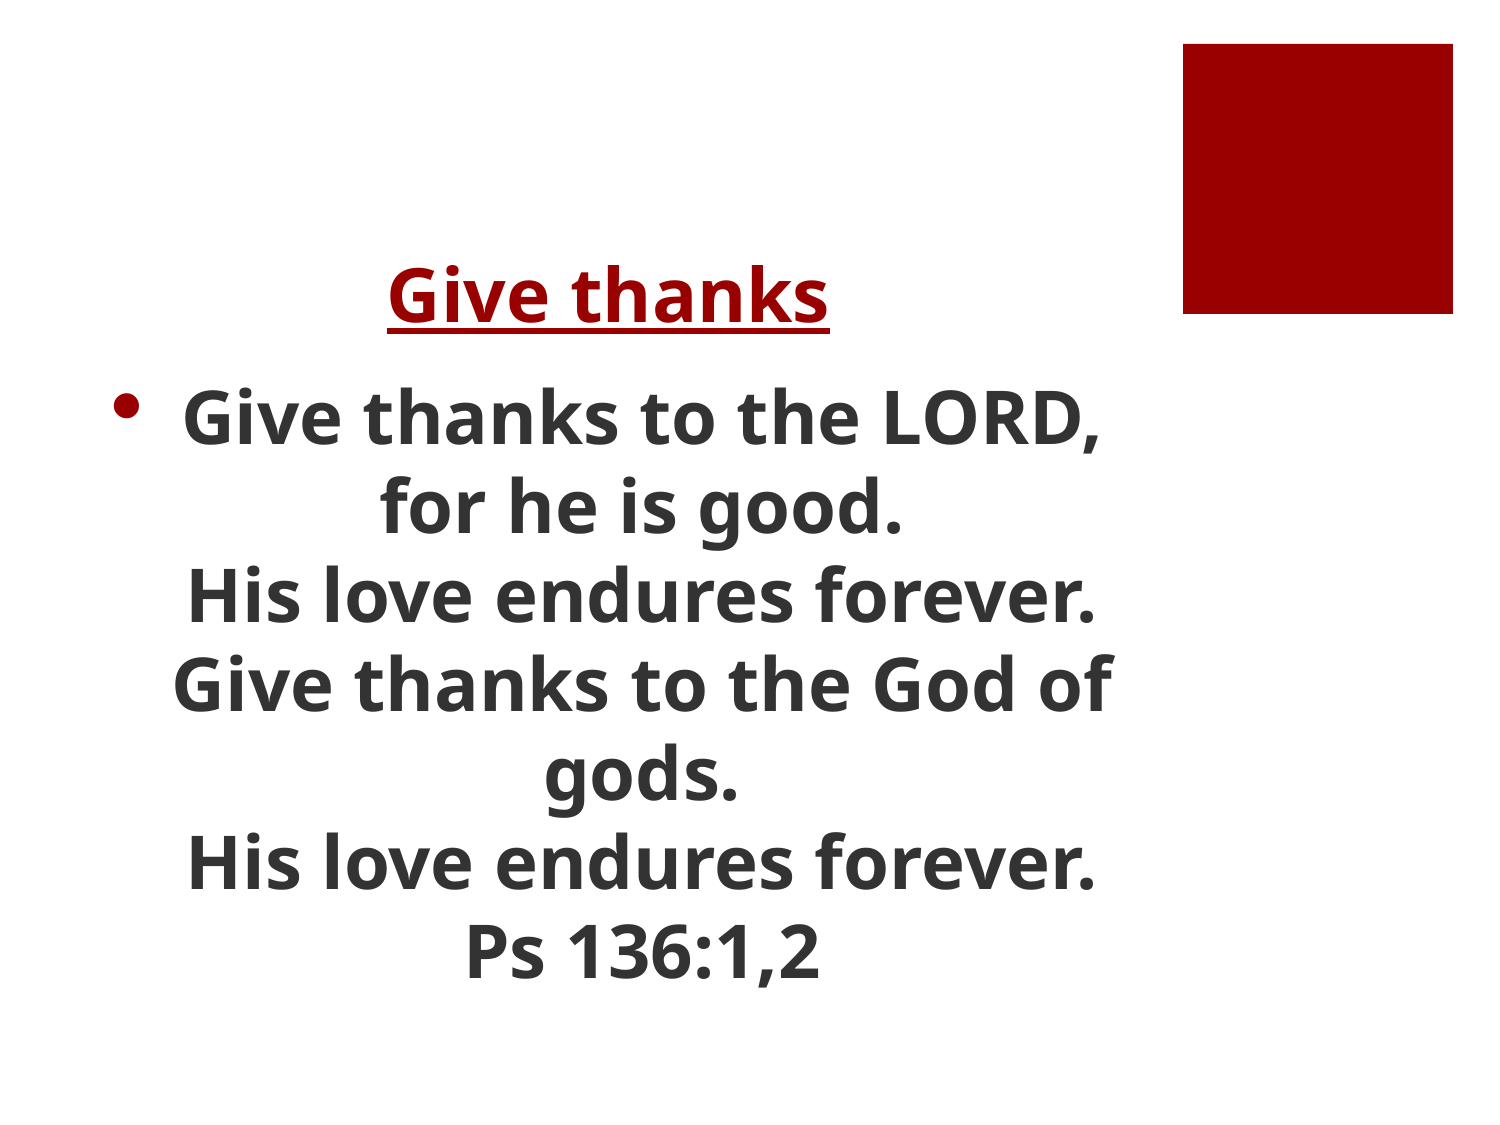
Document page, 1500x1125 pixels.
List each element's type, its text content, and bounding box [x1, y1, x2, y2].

title Give thanks [74, 149, 1144, 338]
list Give thanks to the LORD, for he is good. His love endures forever. Give thanks to the God of gods. His love endures forever. Ps 136:1,2 [74, 361, 1144, 1006]
